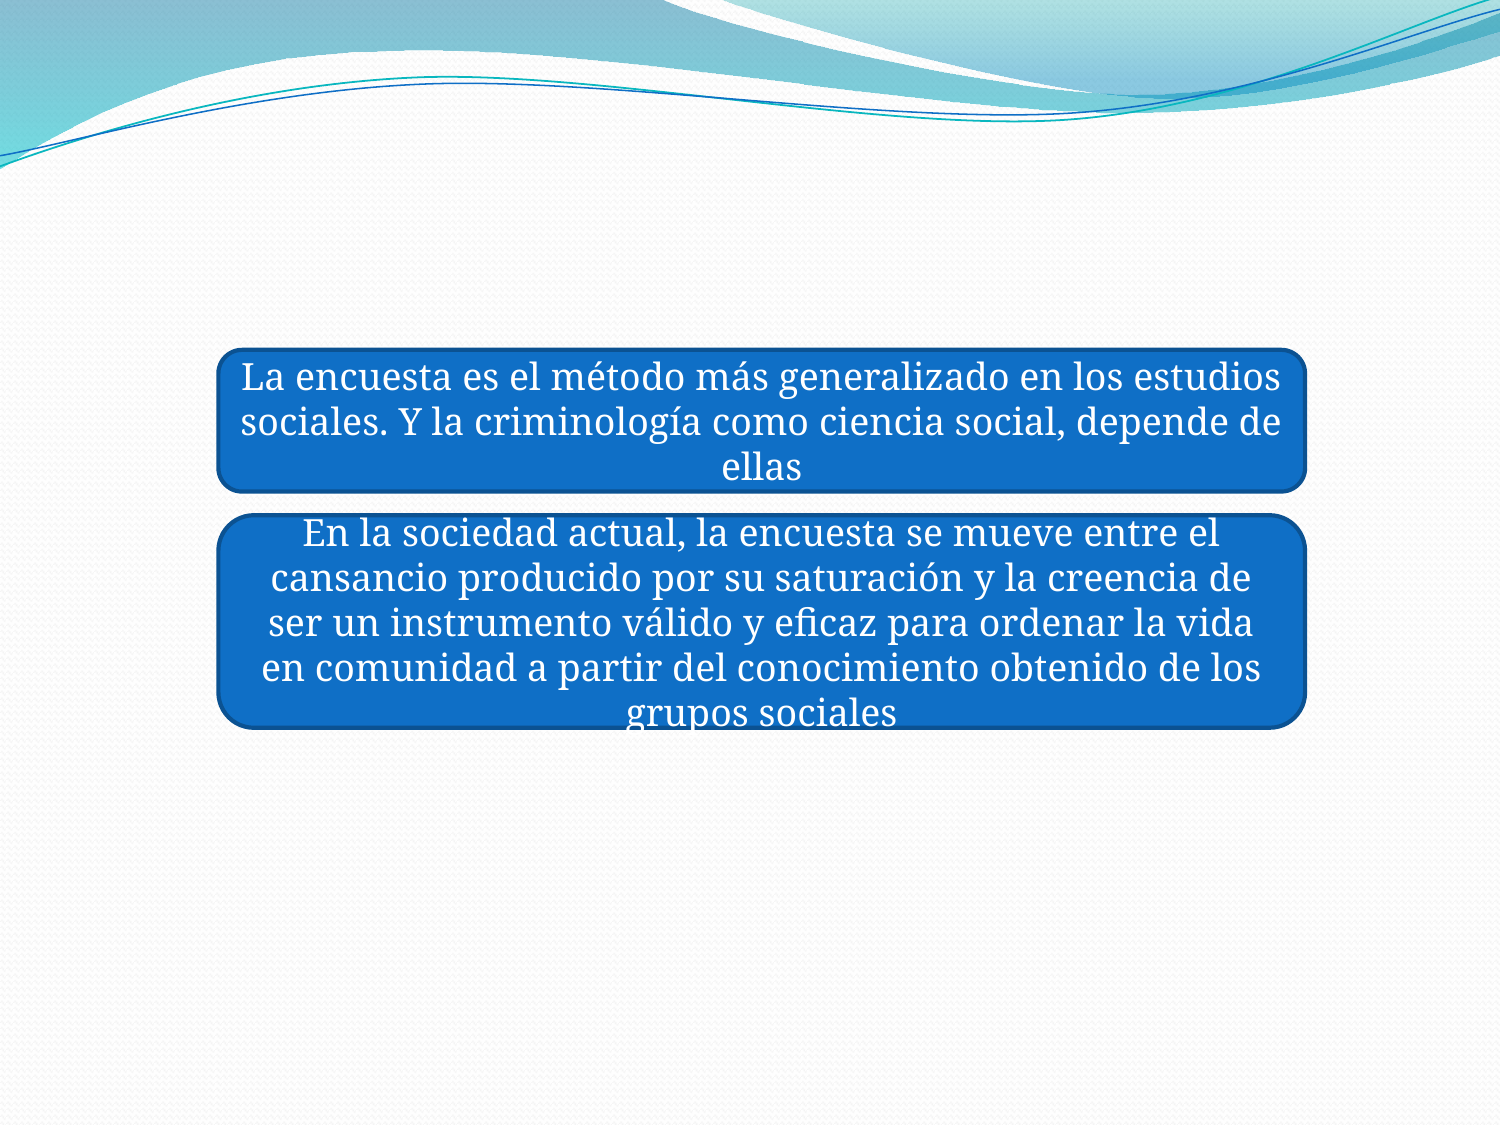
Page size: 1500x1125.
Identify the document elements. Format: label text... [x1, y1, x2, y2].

text_box La encuesta es el método más generalizado en los estudios sociales. Y la criminología como ciencia social, depende de ellas [216, 347, 1308, 494]
text_box En la sociedad actual, la encuesta se mueve entre el cansancio producido por su saturación y la creencia de ser un instrumento válido y eficaz para ordenar la vida en comunidad a partir del conocimiento obtenido de los grupos sociales [216, 513, 1308, 730]
